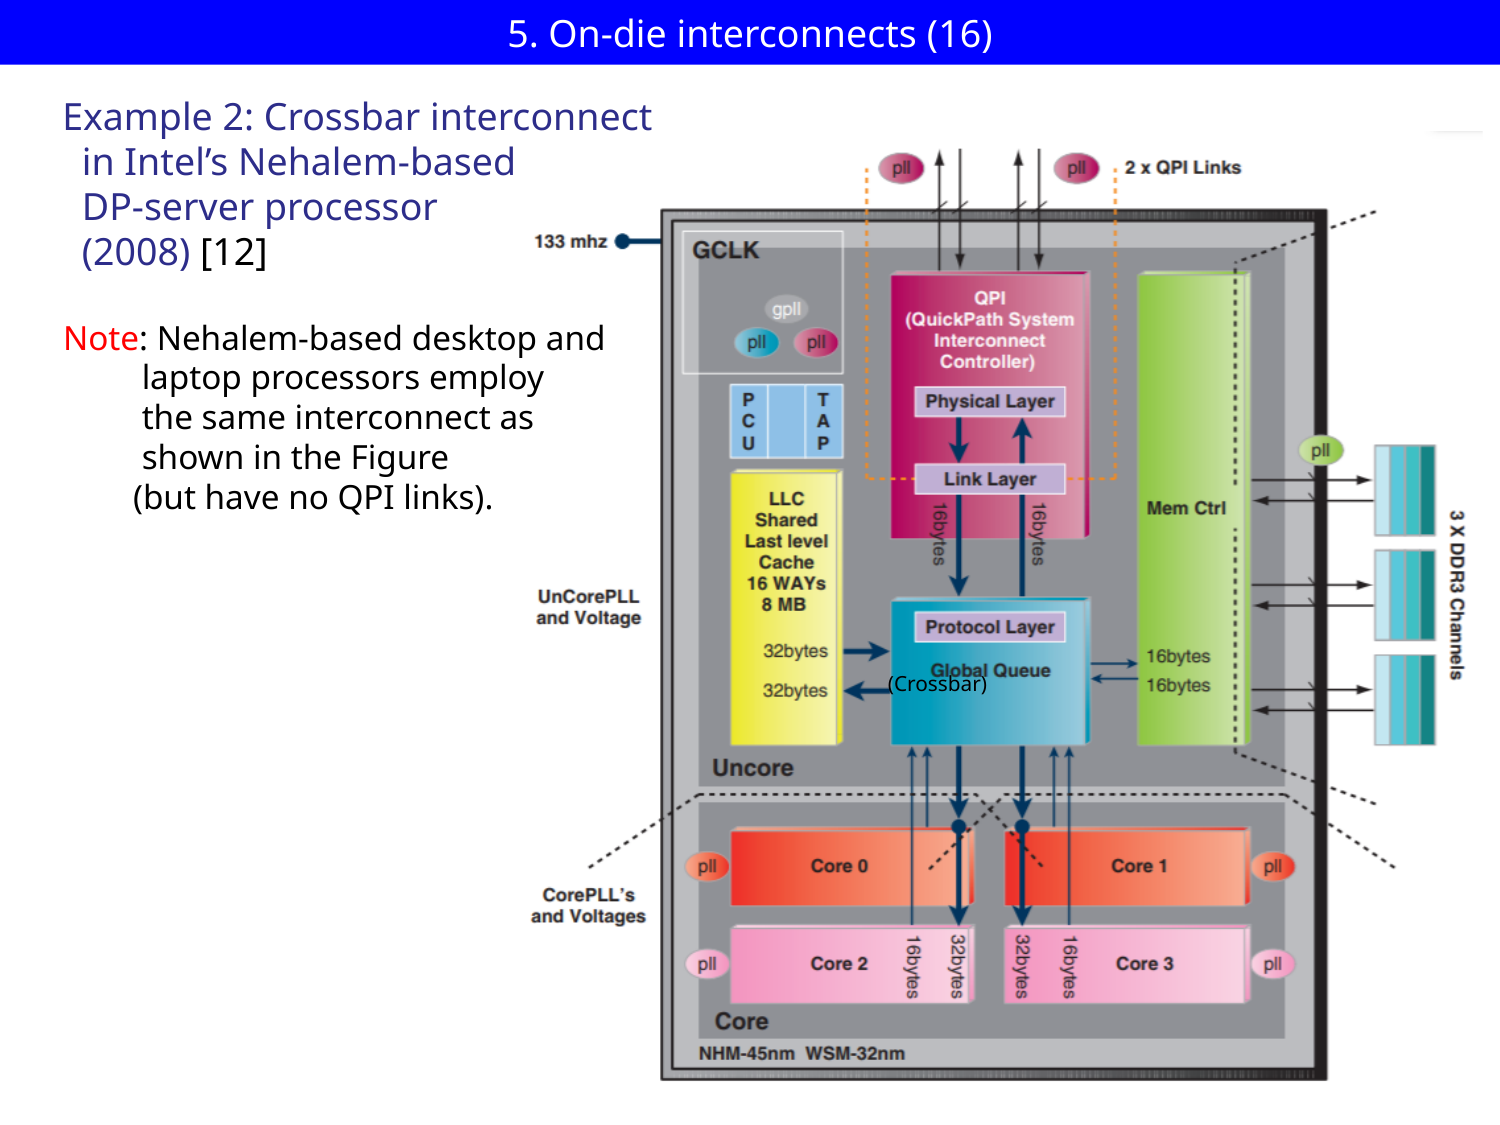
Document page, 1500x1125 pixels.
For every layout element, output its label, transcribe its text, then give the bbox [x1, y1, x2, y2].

text_box Example 2: Crossbar interconnect in Intel’s Nehalem-based DP-server processor (2008) [12] [47, 85, 668, 281]
picture [518, 131, 1483, 1096]
title 5. On-die interconnects (16) [0, 0, 1500, 65]
text_box Note: Nehalem-based desktop and laptop processors employ the same interconnect as shown in the Figure (but have no QPI links). [48, 309, 513, 524]
